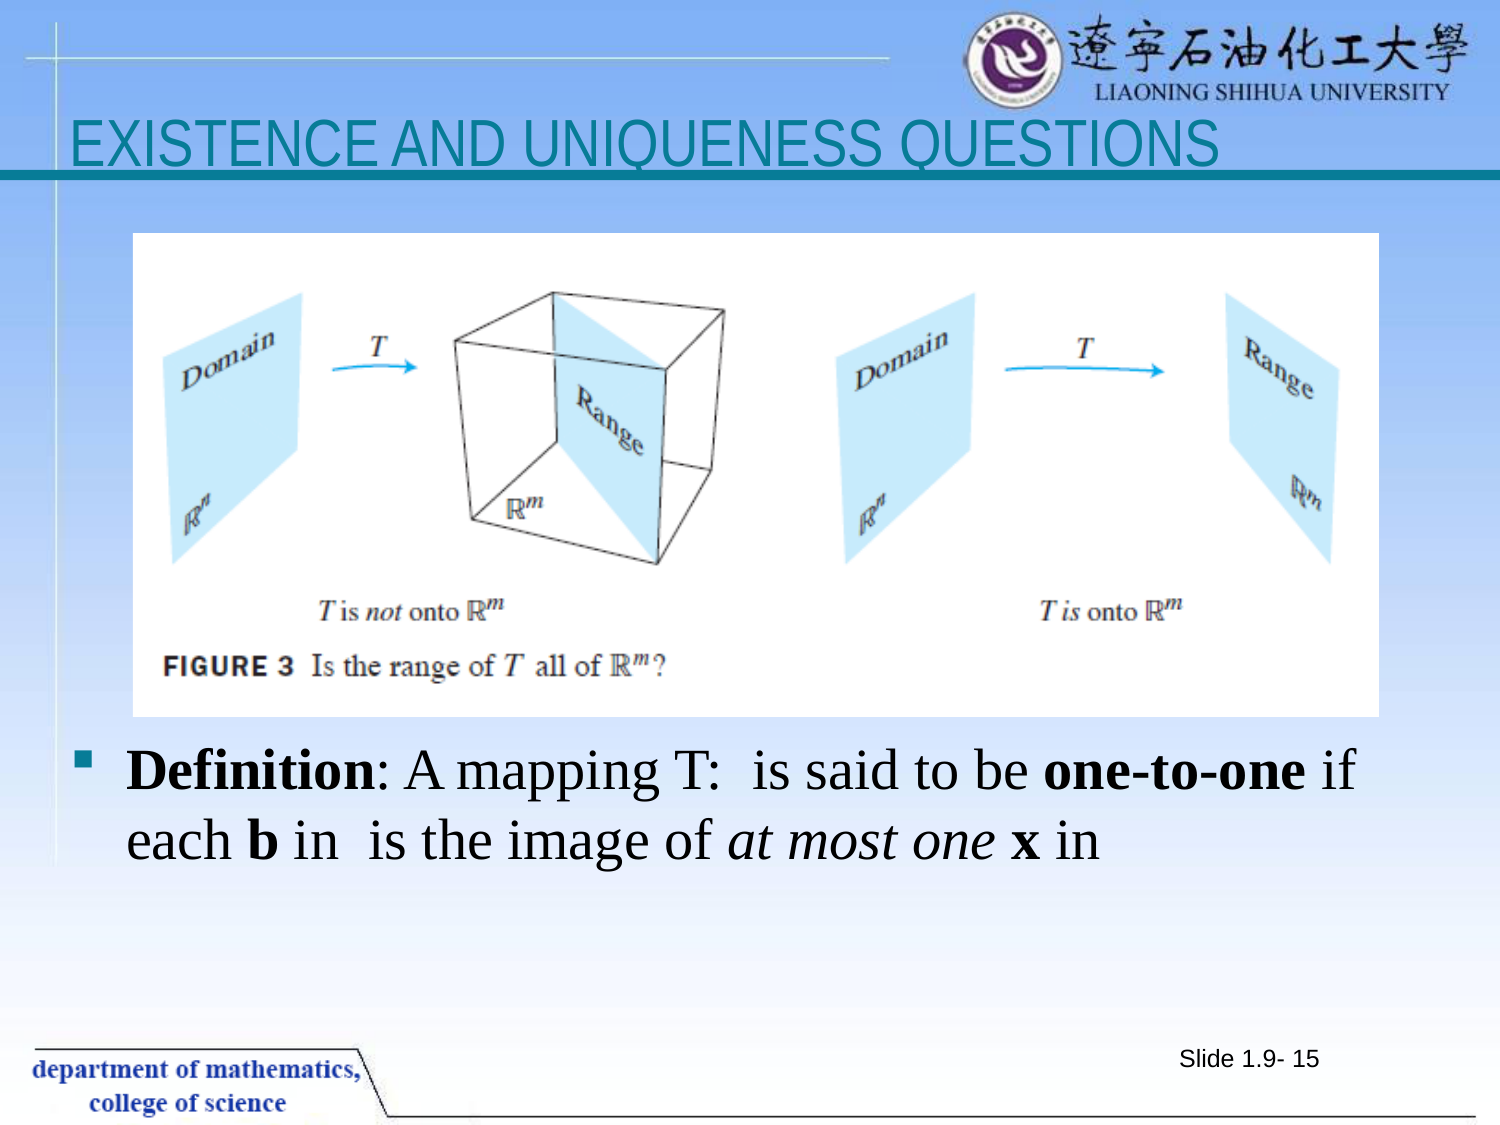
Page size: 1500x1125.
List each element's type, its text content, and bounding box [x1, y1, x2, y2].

picture [0, 0, 1500, 169]
picture [0, 181, 1500, 1125]
slide_number Slide 1.9- 15 [1164, 1034, 1477, 1113]
title EXISTENCE AND UNIQUENESS QUESTIONS [54, 12, 1405, 188]
